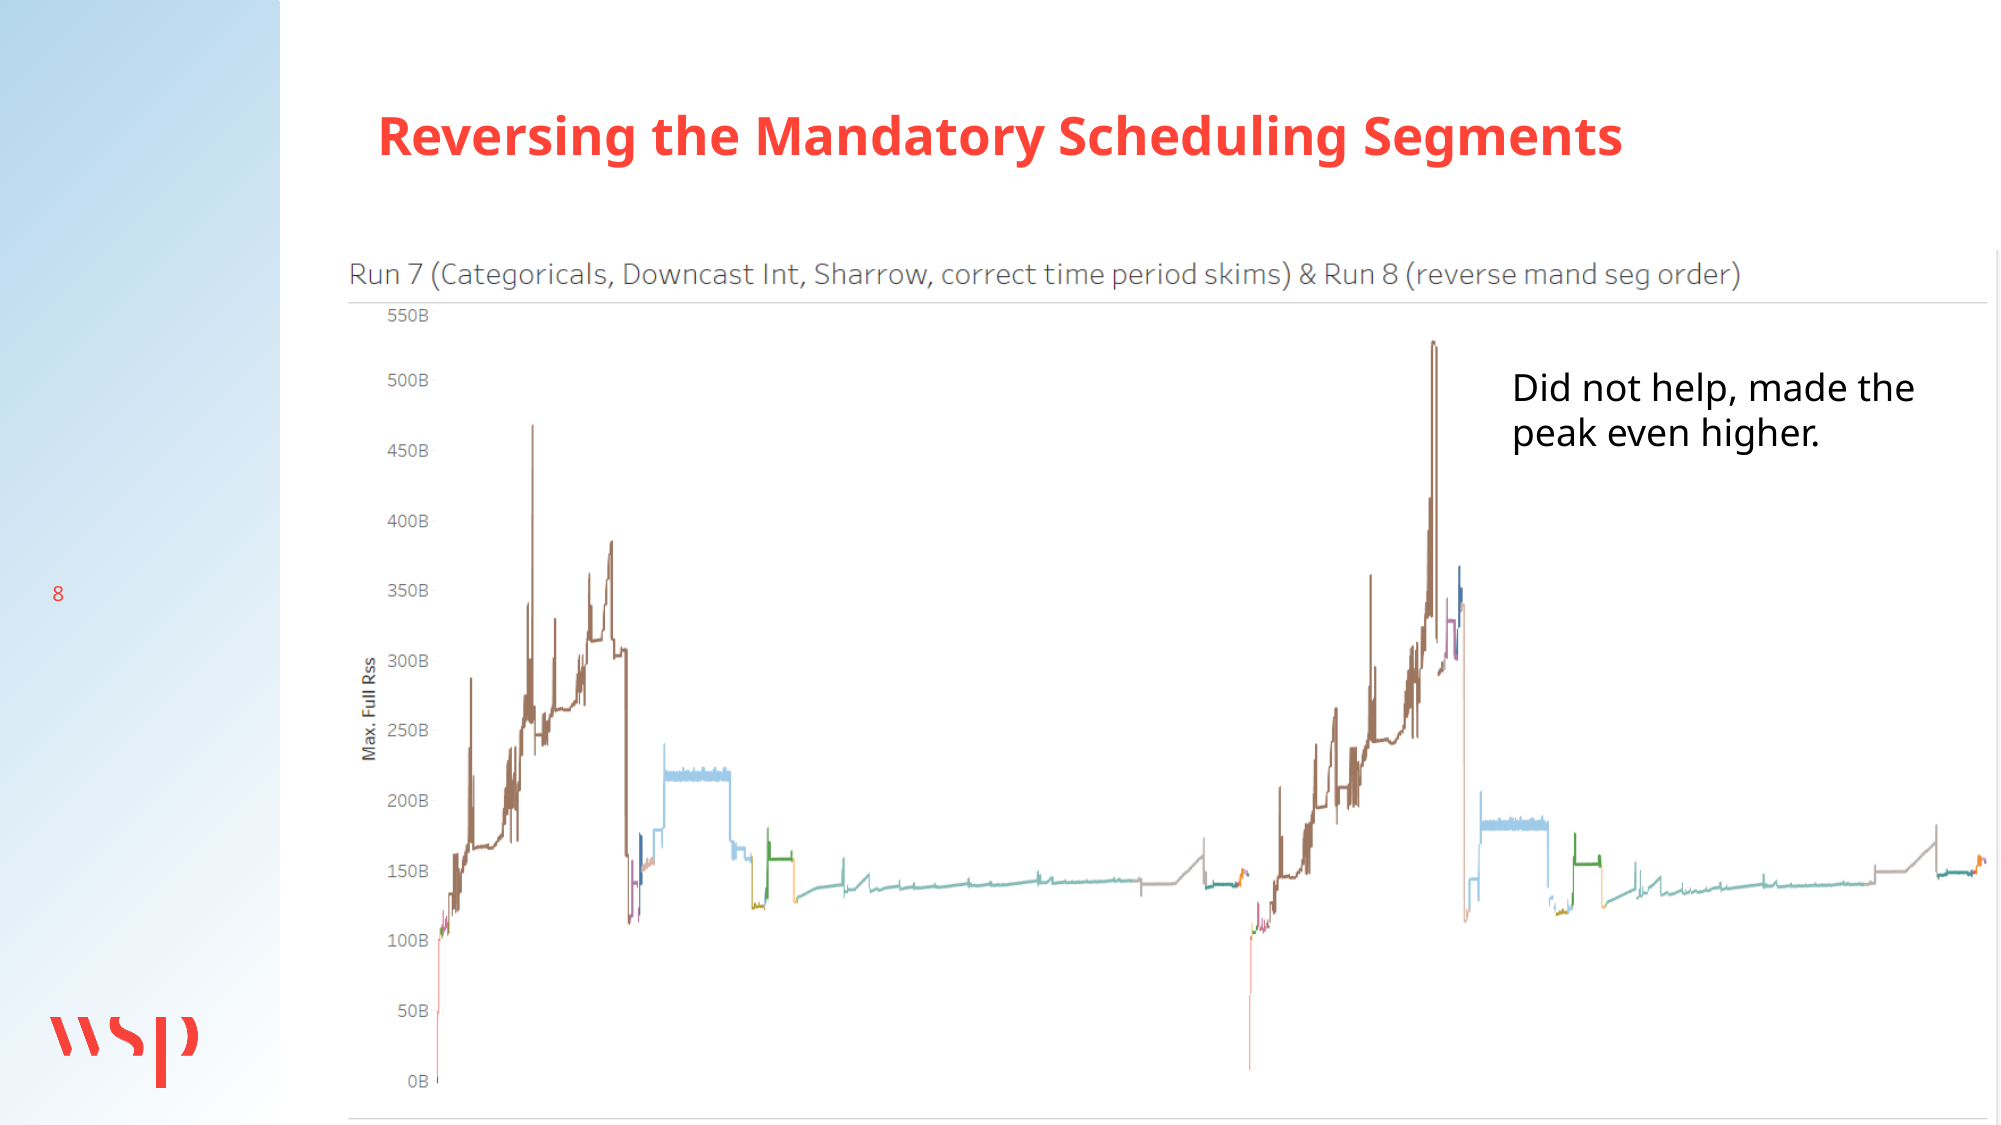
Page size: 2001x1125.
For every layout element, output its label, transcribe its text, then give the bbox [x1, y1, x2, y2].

picture [50, 1017, 198, 1088]
slide_number 8 [37, 568, 268, 622]
picture [345, 250, 2000, 1125]
title Reversing the Mandatory Scheduling Segments [362, 101, 1880, 250]
